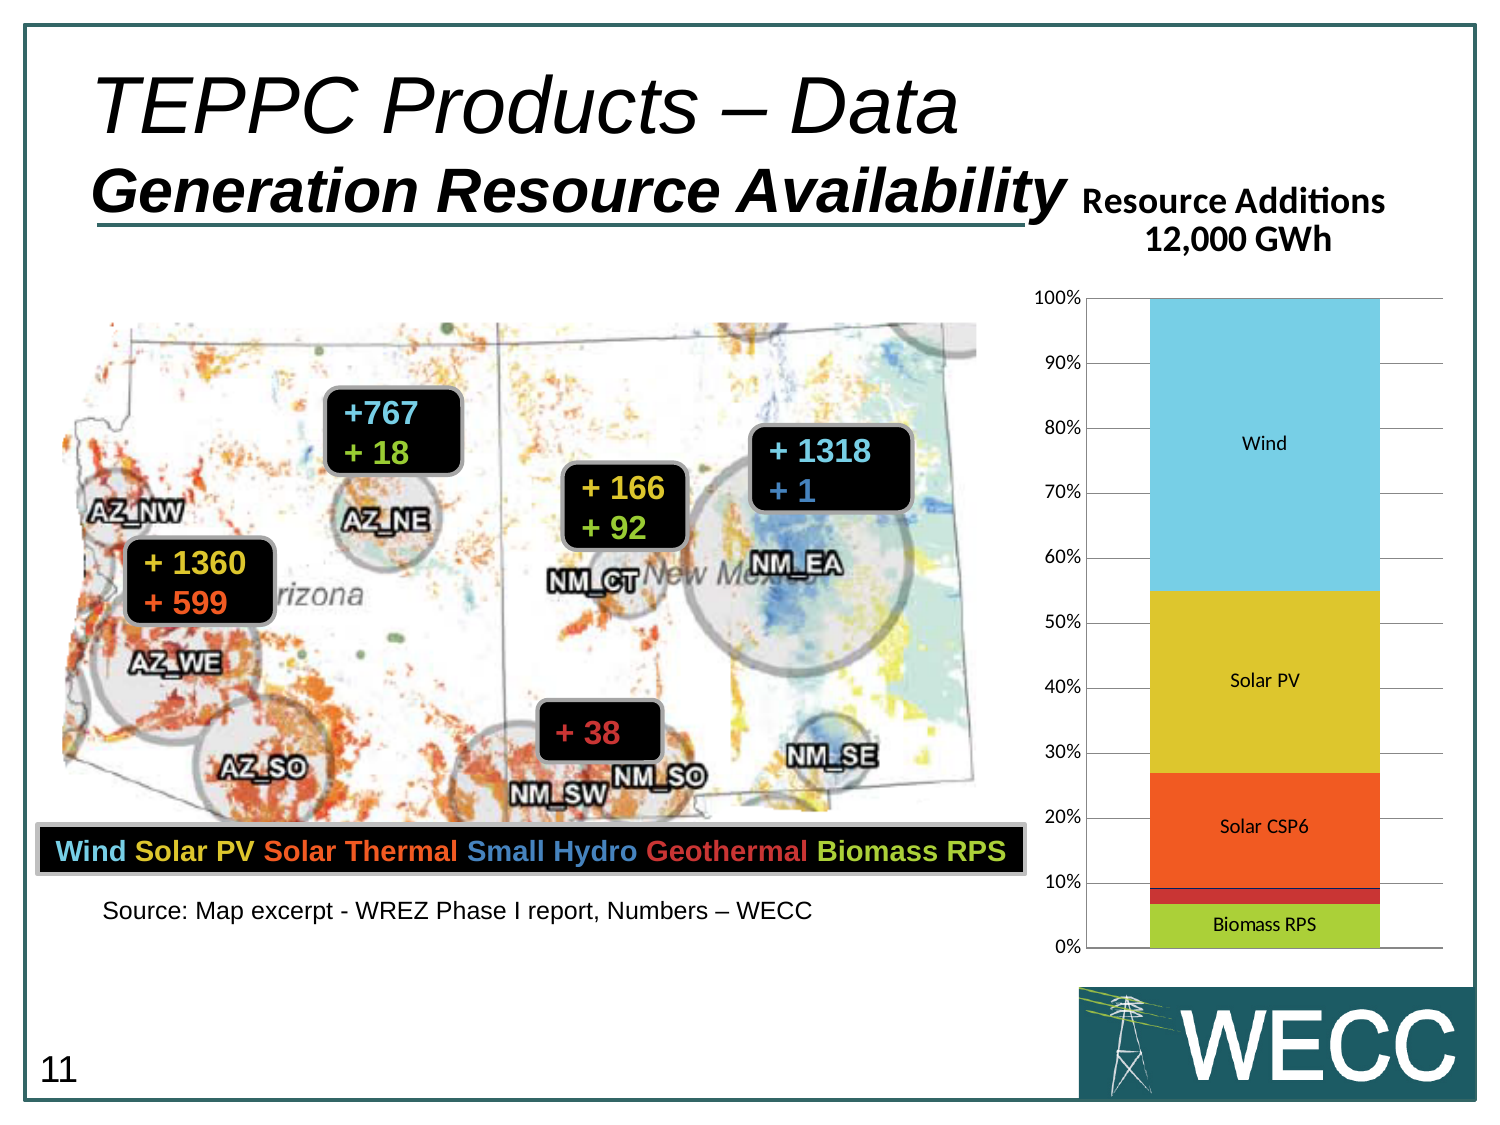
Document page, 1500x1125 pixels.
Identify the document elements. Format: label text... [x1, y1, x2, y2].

chart [1024, 149, 1452, 976]
text_box Source: Map excerpt - WREZ Phase I report, Numbers – WECC [87, 887, 963, 933]
title TEPPC Products – Data Generation Resource Availability [75, 45, 1425, 233]
picture [62, 312, 977, 866]
text_box Wind Solar PV Solar Thermal Small Hydro Geothermal Biomass RPS [35, 822, 1019, 876]
picture [1078, 987, 1475, 1099]
